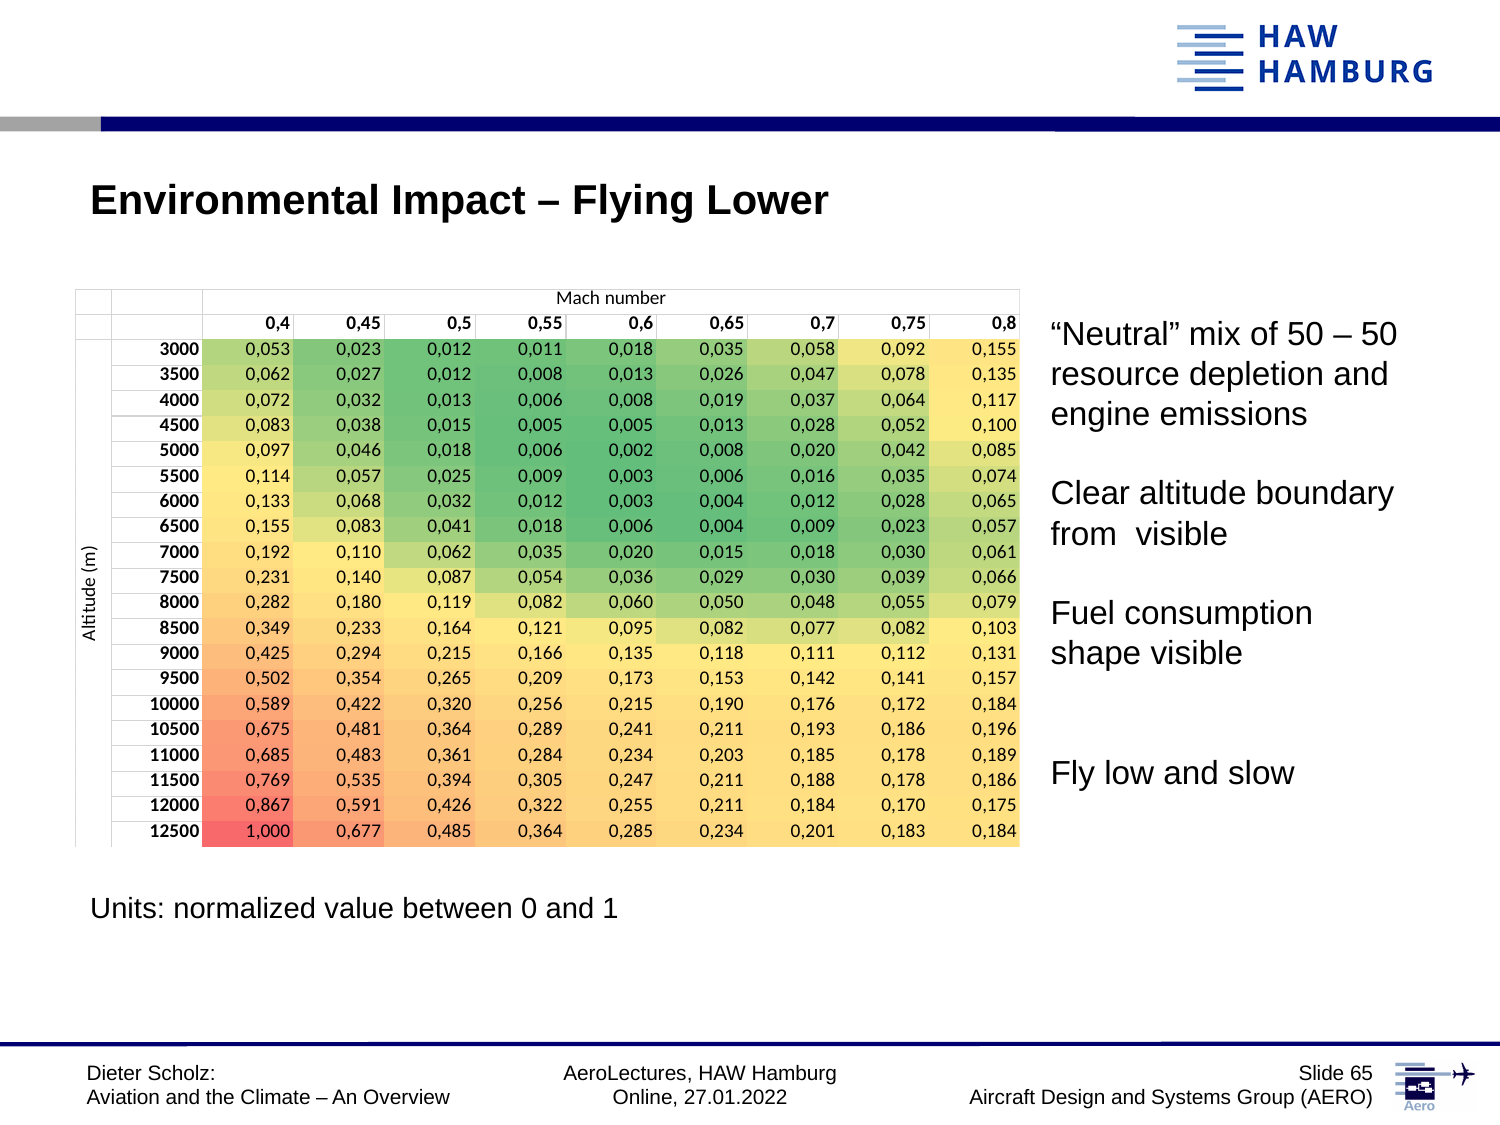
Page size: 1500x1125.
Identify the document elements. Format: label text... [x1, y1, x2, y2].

picture [1155, 3, 1452, 113]
text_box Environmental Impact – Flying Lower [75, 165, 1425, 239]
text_box Units: normalized value between 0 and 1 [75, 882, 1021, 932]
picture [1393, 1060, 1477, 1112]
picture [75, 288, 1021, 848]
